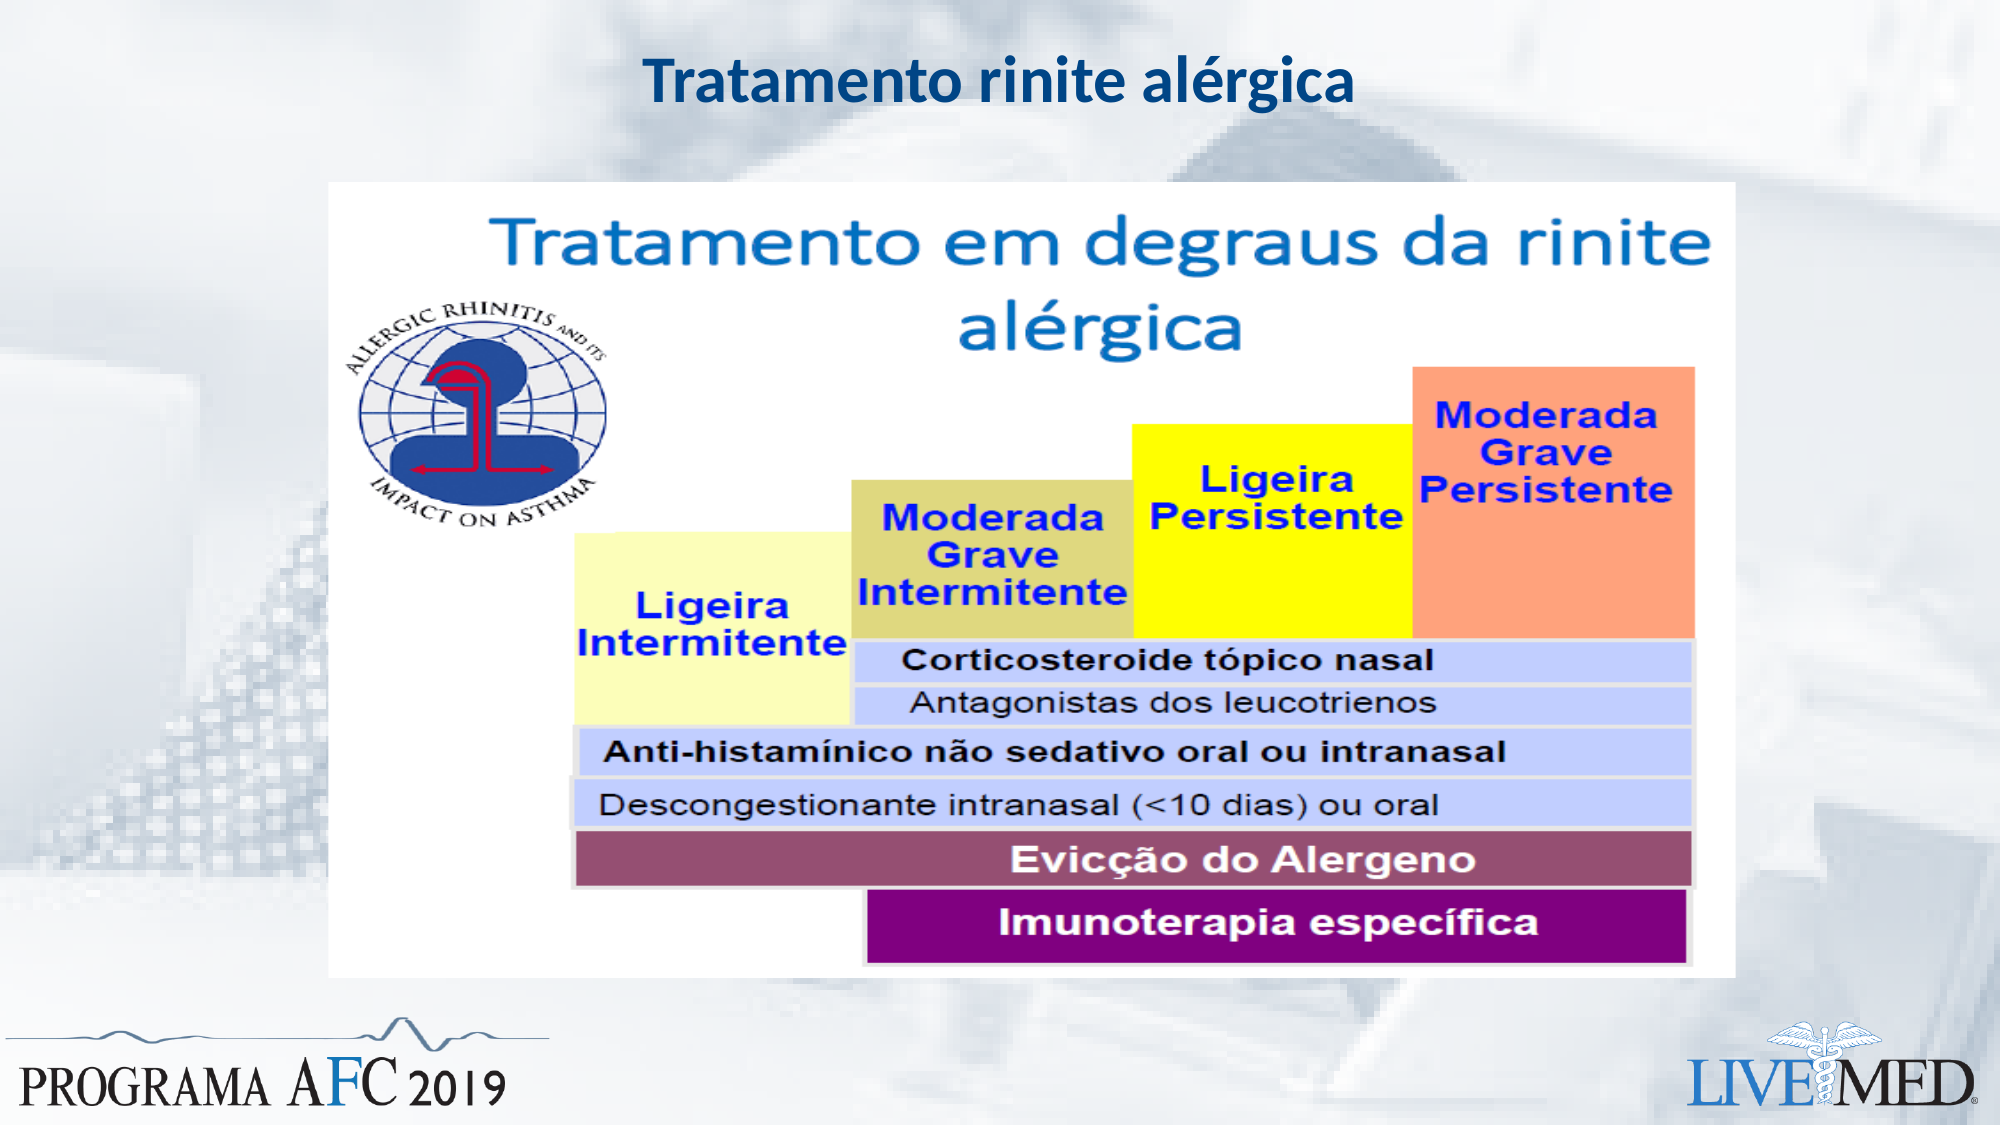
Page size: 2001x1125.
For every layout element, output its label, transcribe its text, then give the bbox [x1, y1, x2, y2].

title Tratamento rinite alérgica [99, 26, 1900, 126]
picture [1687, 1021, 1978, 1106]
picture [19, 1057, 505, 1106]
picture [328, 182, 1736, 978]
